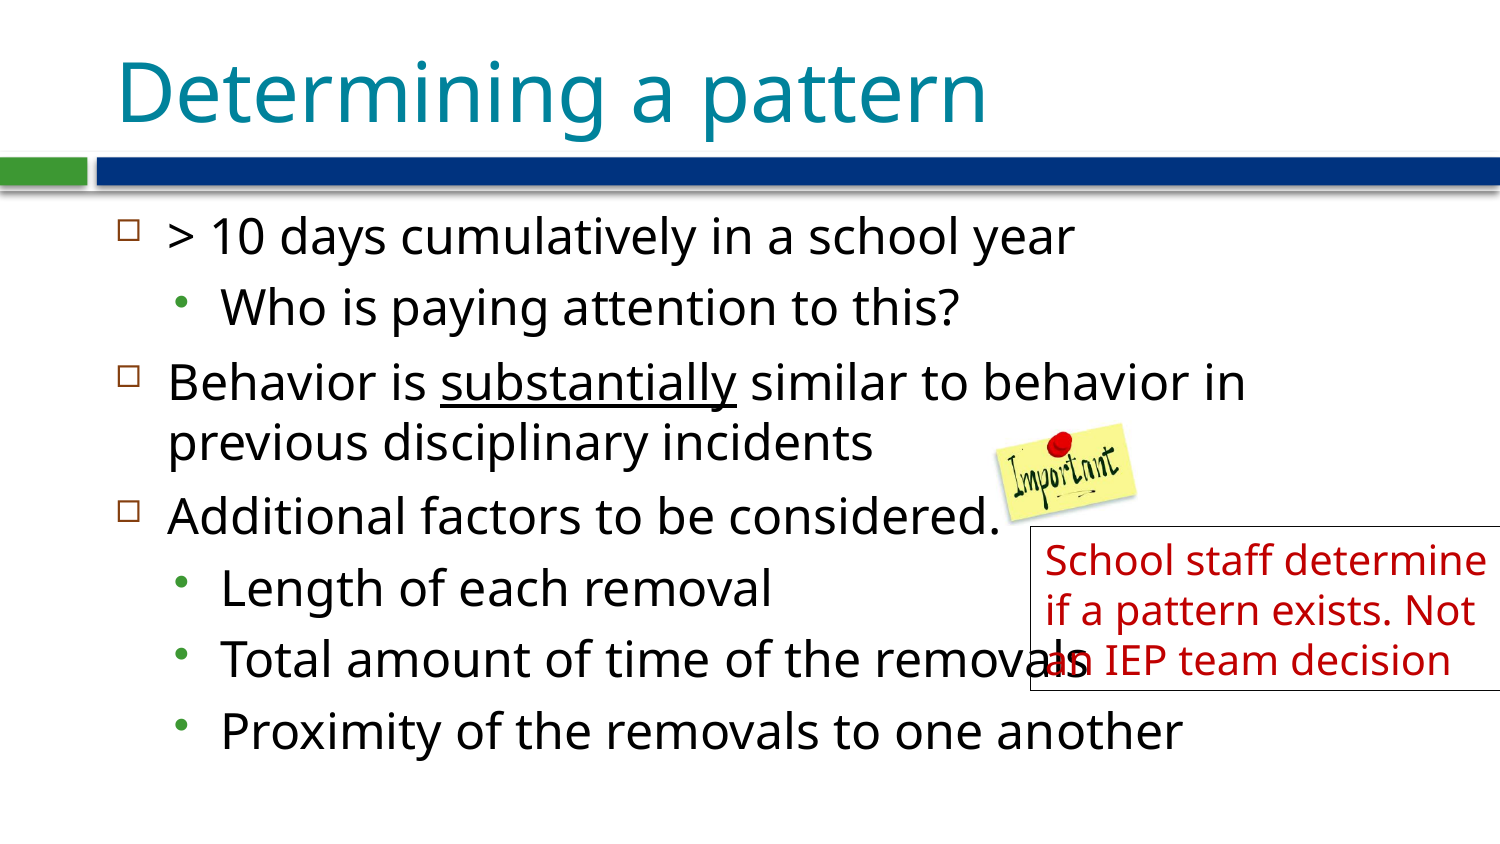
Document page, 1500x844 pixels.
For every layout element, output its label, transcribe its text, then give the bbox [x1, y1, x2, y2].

picture [987, 420, 1138, 527]
list > 10 days cumulatively in a school year Who is paying attention to this? Behavior is substantially similar to behavior in previous disciplinary incidents Additional factors to be considered: Length of each removal Total amount of time of the removals Proximity of the removals to one another [100, 196, 1438, 750]
title Determining a pattern [100, 28, 1438, 150]
text_box School staff determine if a pattern exists. Not an IEP team decision [1030, 526, 1500, 691]
